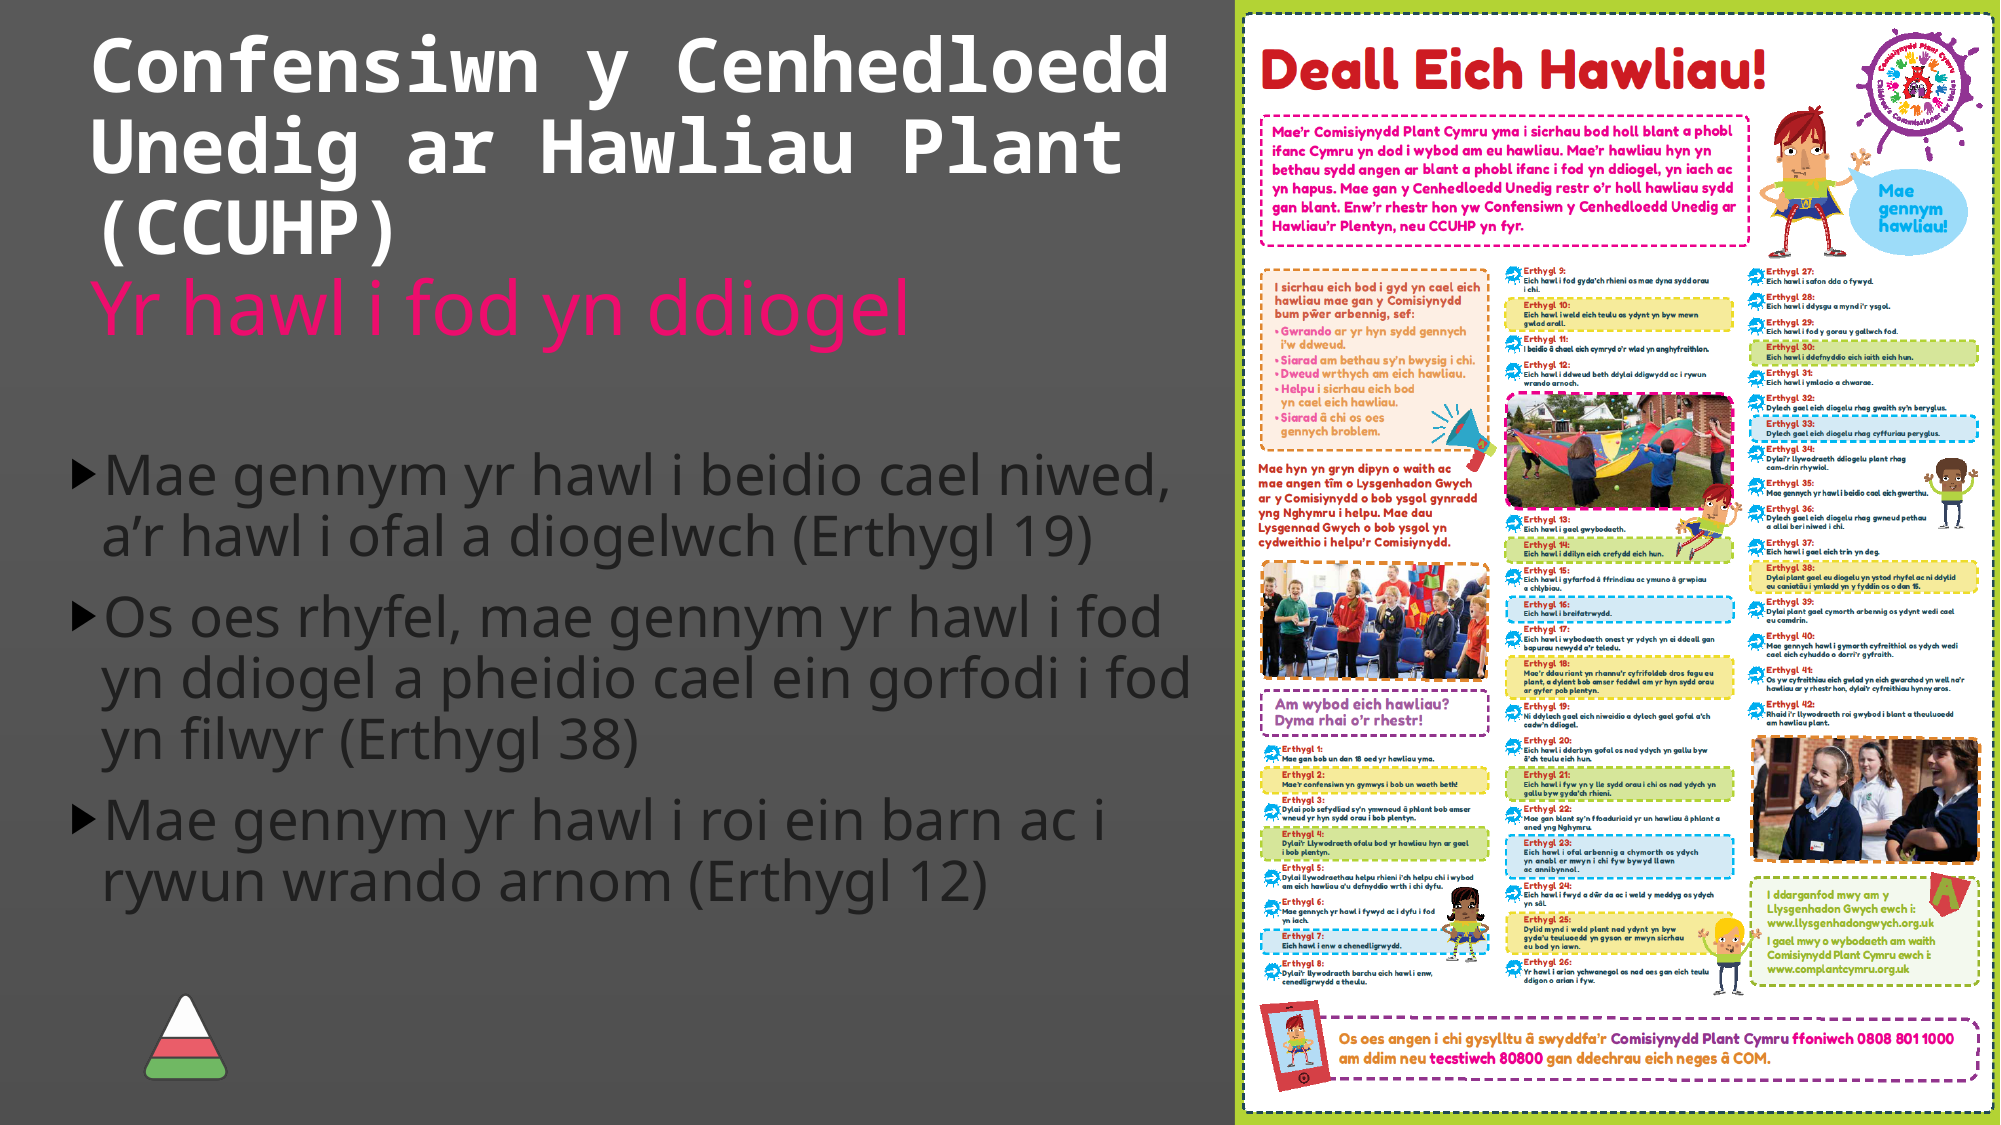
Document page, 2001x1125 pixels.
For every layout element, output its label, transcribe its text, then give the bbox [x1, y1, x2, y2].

picture [64, 799, 104, 839]
picture [1234, 0, 2000, 1125]
title Confensiwn y Cenhedloedd Unedig ar Hawliau Plant (CCUHP) Yr hawl i fod yn ddiogel [75, 0, 1234, 218]
picture [64, 596, 104, 636]
picture [64, 454, 104, 494]
list Mae gennym yr hawl i beidio cael niwed, a’r hawl i ofal a diogelwch (Erthygl 19) Os oes rhyfel, mae gennym yr hawl i fod yn ddiogel a pheidio cael ein gorfodi i fod yn filwyr (Erthygl 38) Mae gennym yr hawl i roi ein barn ac i rywun wrando arnom (Erthygl 12) [49, 439, 1209, 1091]
